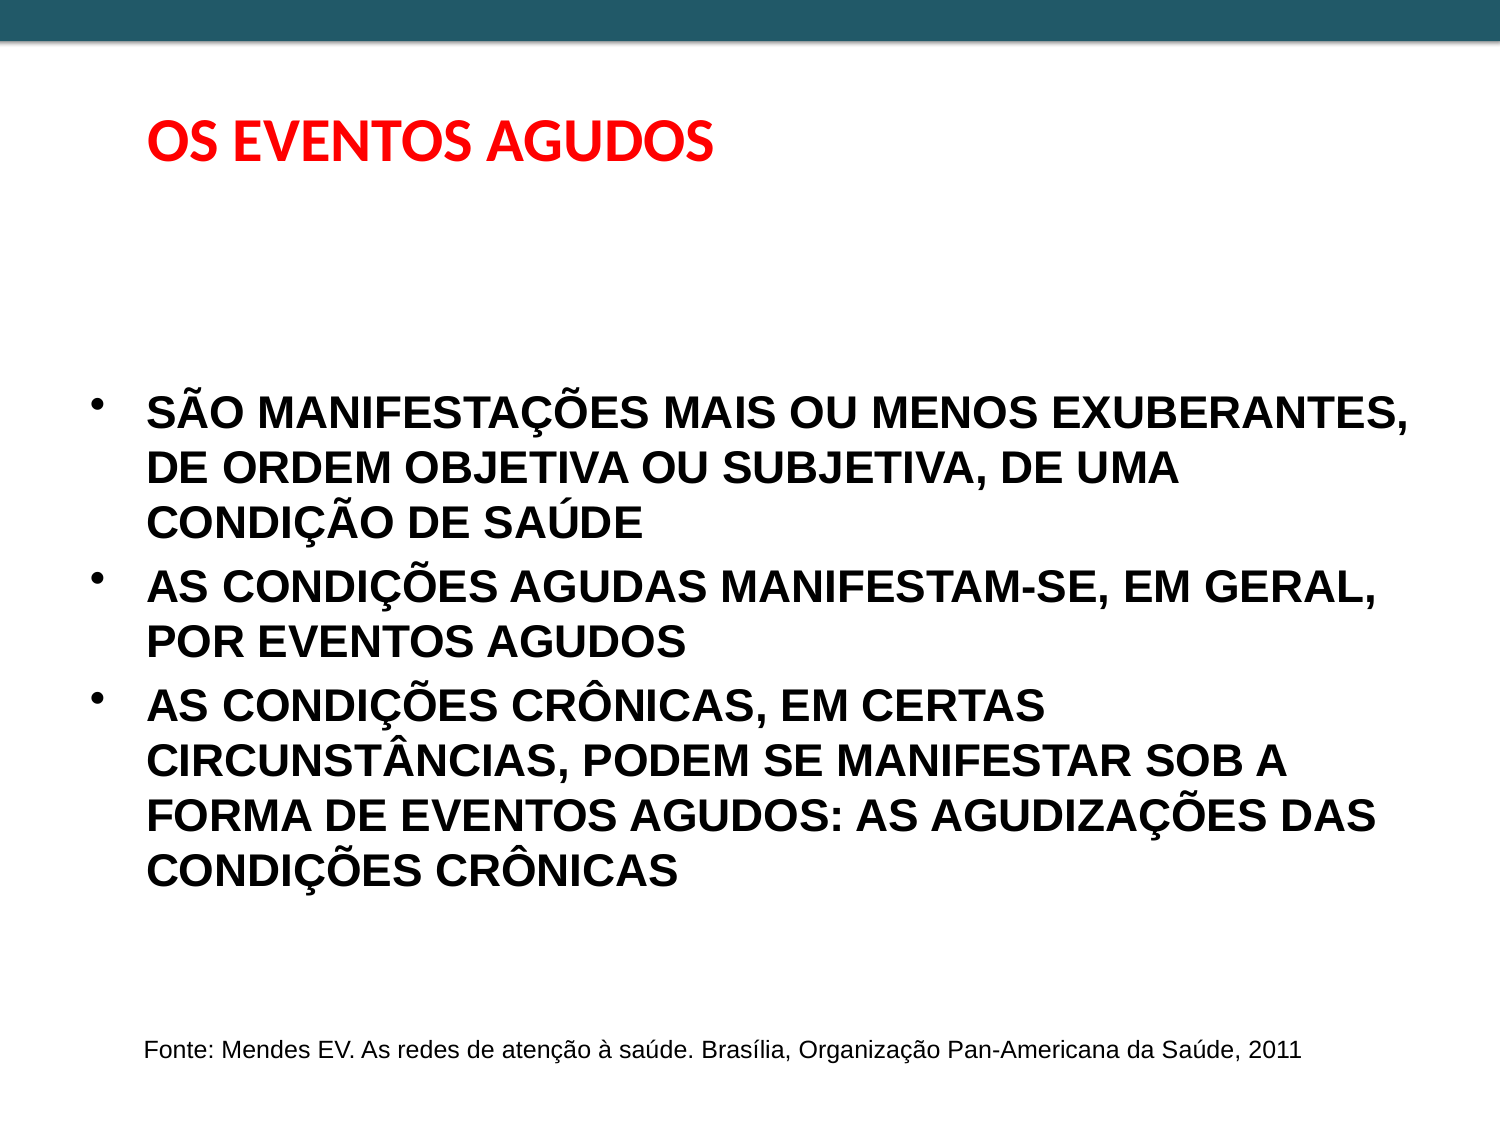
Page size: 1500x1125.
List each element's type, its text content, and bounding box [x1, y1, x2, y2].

text_box Fonte: Mendes EV. As redes de atenção à saúde. Brasília, Organização Pan-Americana da Saúde, 2011 [128, 1025, 1360, 1101]
text_box SÃO MANIFESTAÇÕES MAIS OU MENOS EXUBERANTES, DE ORDEM OBJETIVA OU SUBJETIVA, DE UMA CONDIÇÃO DE SAÚDE AS CONDIÇÕES AGUDAS MANIFESTAM-SE, EM GERAL, POR EVENTOS AGUDOS AS CONDIÇÕES CRÔNICAS, EM CERTAS CIRCUNSTÂNCIAS, PODEM SE MANIFESTAR SOB A FORMA DE EVENTOS AGUDOS: AS AGUDIZAÇÕES DAS CONDIÇÕES CRÔNICAS [74, 375, 1425, 973]
title OS EVENTOS AGUDOS [132, 91, 1483, 279]
